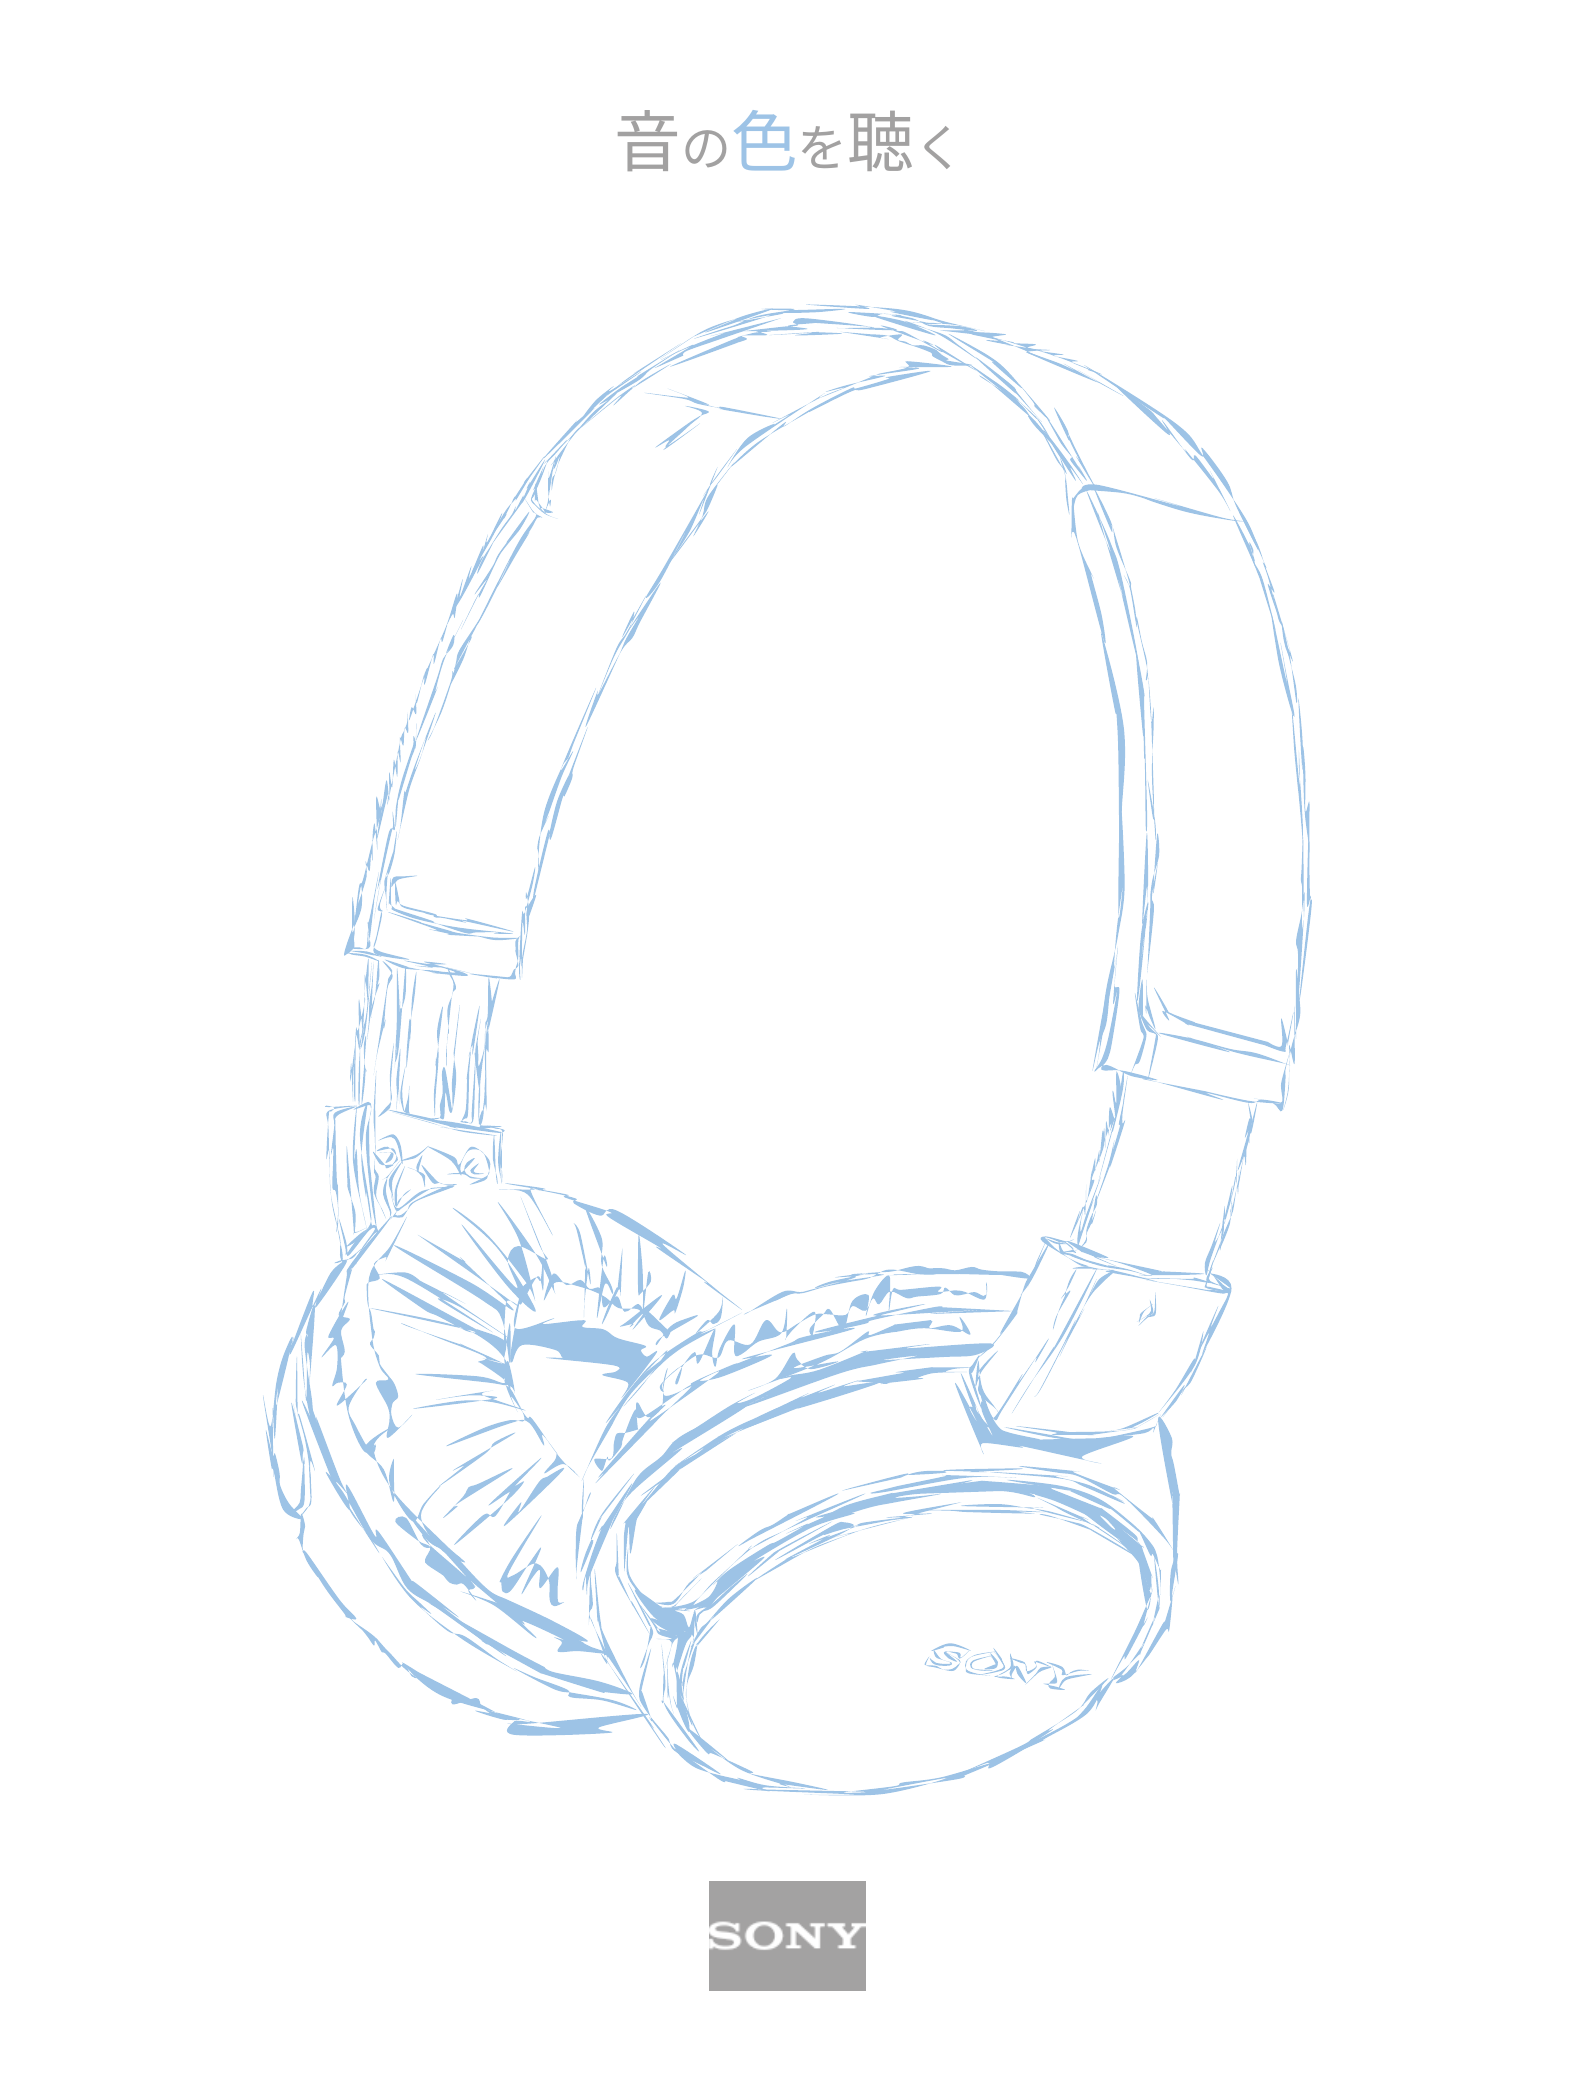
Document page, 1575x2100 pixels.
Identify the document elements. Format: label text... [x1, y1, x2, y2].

text_box [601, 1295, 610, 1309]
text_box [581, 363, 672, 428]
text_box [769, 330, 847, 337]
text_box [1031, 1269, 1117, 1399]
text_box [302, 1455, 313, 1515]
text_box [967, 1352, 984, 1410]
text_box [391, 1184, 458, 1221]
text_box [1034, 1238, 1048, 1264]
text_box [645, 448, 738, 598]
text_box [673, 1748, 785, 1788]
text_box [346, 871, 380, 950]
text_box [980, 1667, 1005, 1676]
text_box [858, 1366, 974, 1386]
text_box [474, 1594, 611, 1655]
text_box [471, 1697, 482, 1703]
text_box [520, 893, 538, 978]
text_box [976, 356, 1043, 423]
text_box [1096, 1039, 1103, 1065]
text_box [349, 1510, 362, 1529]
text_box [1070, 509, 1107, 644]
text_box [587, 1570, 603, 1649]
text_box [1080, 483, 1093, 492]
text_box [372, 958, 394, 1076]
text_box [959, 1374, 981, 1413]
text_box [353, 955, 370, 1104]
text_box [1037, 1496, 1119, 1543]
text_box [434, 1004, 461, 1119]
text_box [648, 1617, 693, 1677]
text_box [379, 1151, 395, 1164]
text_box [574, 1478, 592, 1580]
text_box [1114, 1551, 1180, 1685]
text_box [509, 1366, 522, 1407]
text_box [264, 1426, 300, 1520]
text_box [1138, 976, 1145, 1016]
text_box [614, 1533, 649, 1634]
text_box [636, 1231, 653, 1308]
text_box [512, 1666, 638, 1712]
text_box [1290, 713, 1304, 851]
text_box [869, 1473, 1017, 1495]
text_box [1137, 1291, 1158, 1327]
text_box [1102, 1069, 1120, 1144]
text_box [1015, 1425, 1133, 1437]
text_box [445, 1411, 581, 1478]
text_box [663, 461, 736, 570]
text_box [450, 1196, 558, 1314]
text_box [967, 367, 977, 372]
text_box [617, 1293, 665, 1331]
text_box [1060, 1239, 1078, 1255]
text_box [445, 1157, 484, 1180]
text_box [639, 1604, 676, 1660]
text_box [923, 1654, 962, 1673]
text_box [1092, 946, 1122, 1075]
text_box [692, 1582, 730, 1635]
text_box [932, 1508, 1046, 1515]
text_box [952, 1649, 970, 1660]
picture [709, 1881, 866, 1991]
text_box [532, 726, 589, 896]
text_box [1001, 338, 1038, 347]
text_box [367, 956, 381, 1022]
text_box [841, 1467, 1024, 1492]
text_box [375, 1145, 399, 1163]
text_box [1114, 1270, 1161, 1283]
text_box [756, 317, 878, 332]
text_box [1104, 1411, 1162, 1433]
text_box [1252, 1101, 1259, 1135]
text_box [621, 342, 682, 382]
text_box [657, 1543, 738, 1606]
text_box [1046, 1237, 1057, 1245]
text_box [968, 1655, 994, 1672]
text_box [371, 1149, 395, 1170]
text_box [350, 1100, 378, 1225]
text_box [1137, 1303, 1154, 1326]
text_box [1049, 1244, 1059, 1254]
text_box [1151, 985, 1295, 1053]
text_box [394, 966, 408, 1065]
text_box [545, 456, 557, 509]
text_box [545, 415, 584, 459]
text_box [453, 1456, 544, 1547]
text_box [581, 1482, 634, 1596]
text_box [1098, 1267, 1114, 1273]
text_box [518, 863, 537, 982]
text_box [600, 1247, 624, 1326]
text_box [349, 1047, 356, 1102]
text_box [300, 1399, 345, 1491]
text_box [726, 360, 956, 468]
text_box [579, 1472, 635, 1576]
text_box [381, 1556, 517, 1673]
text_box [675, 1577, 703, 1605]
text_box [644, 1312, 667, 1335]
text_box [1066, 1498, 1154, 1588]
text_box [583, 579, 662, 729]
text_box [330, 1243, 361, 1265]
text_box [389, 1186, 441, 1213]
text_box [840, 330, 975, 367]
text_box [958, 1676, 1111, 1776]
text_box [457, 510, 504, 606]
text_box [377, 1133, 404, 1159]
text_box [1213, 1215, 1225, 1262]
text_box [1099, 628, 1127, 819]
text_box [394, 964, 401, 1044]
text_box [374, 811, 396, 920]
text_box [1044, 439, 1071, 516]
text_box [1182, 1343, 1208, 1396]
text_box [991, 1660, 1018, 1681]
text_box [390, 874, 418, 890]
text_box [997, 1680, 1104, 1761]
text_box [624, 1311, 743, 1408]
text_box [993, 1241, 1051, 1344]
text_box [882, 1501, 962, 1518]
text_box [469, 972, 487, 978]
text_box [1203, 1222, 1221, 1274]
text_box [383, 828, 398, 911]
text_box [330, 1108, 352, 1218]
text_box [552, 1272, 583, 1289]
text_box [666, 1274, 989, 1386]
text_box [497, 1131, 503, 1183]
text_box [488, 940, 519, 981]
text_box [1092, 488, 1149, 682]
text_box [974, 327, 986, 333]
text_box [393, 1165, 412, 1206]
text_box [369, 1541, 382, 1556]
text_box [1095, 374, 1259, 549]
text_box [506, 1371, 512, 1398]
text_box [387, 911, 519, 942]
text_box [1036, 1514, 1138, 1558]
text_box [1051, 437, 1084, 485]
text_box [1238, 1102, 1255, 1172]
text_box [639, 1432, 737, 1518]
text_box [360, 1033, 368, 1103]
text_box [469, 1162, 485, 1176]
text_box [1036, 356, 1124, 397]
text_box [757, 1515, 914, 1581]
text_box [424, 1144, 492, 1186]
text_box [1115, 1553, 1162, 1681]
text_box [1094, 1676, 1116, 1711]
text_box [638, 1647, 723, 1774]
text_box [1097, 1068, 1125, 1180]
text_box [643, 387, 783, 420]
text_box [290, 1400, 305, 1467]
text_box [942, 1650, 960, 1663]
text_box [587, 1286, 598, 1294]
text_box [460, 1590, 469, 1596]
text_box [1091, 978, 1111, 1072]
text_box [428, 1601, 635, 1696]
text_box [622, 1485, 658, 1572]
text_box [978, 1381, 991, 1411]
text_box [593, 1568, 642, 1708]
text_box [261, 1335, 294, 1451]
text_box [1024, 1665, 1052, 1686]
text_box [476, 458, 547, 577]
text_box [355, 794, 385, 924]
text_box [392, 1233, 520, 1367]
text_box [633, 1588, 695, 1640]
text_box [1057, 1240, 1094, 1265]
text_box [732, 369, 933, 468]
text_box [1076, 1176, 1102, 1244]
text_box [367, 1277, 509, 1364]
text_box [934, 1642, 972, 1652]
text_box [981, 1663, 994, 1671]
text_box [940, 329, 1043, 359]
text_box [1136, 831, 1150, 996]
text_box [1146, 676, 1157, 842]
text_box [337, 1215, 393, 1315]
text_box [698, 1342, 996, 1425]
text_box [370, 956, 377, 962]
text_box [342, 1316, 352, 1359]
text_box [403, 1151, 427, 1189]
text_box [686, 1727, 829, 1789]
text_box [324, 1470, 460, 1619]
text_box [1071, 1242, 1206, 1277]
text_box [477, 1110, 490, 1130]
text_box [368, 961, 375, 1014]
text_box [963, 1651, 989, 1676]
text_box [992, 1646, 1007, 1669]
text_box [974, 1349, 999, 1412]
text_box [394, 1515, 478, 1602]
text_box [1254, 565, 1277, 631]
text_box [1130, 992, 1148, 1074]
text_box [1146, 830, 1161, 974]
text_box [1018, 1465, 1172, 1551]
text_box [845, 311, 980, 332]
text_box [1039, 348, 1103, 376]
text_box [319, 1300, 368, 1454]
text_box [294, 1456, 306, 1511]
text_box [660, 1643, 701, 1753]
text_box [392, 1111, 500, 1137]
text_box [411, 1389, 527, 1412]
text_box [542, 1281, 551, 1303]
text_box [1006, 1478, 1163, 1595]
text_box [747, 1315, 972, 1392]
text_box [398, 712, 437, 841]
text_box [869, 314, 980, 361]
text_box [481, 1068, 488, 1113]
text_box [293, 1511, 358, 1621]
text_box [693, 307, 846, 340]
text_box [441, 1466, 514, 1519]
text_box [610, 1403, 749, 1531]
text_box [372, 887, 411, 961]
text_box [501, 1466, 566, 1529]
text_box [1253, 1054, 1288, 1113]
text_box [658, 1381, 662, 1393]
text_box [372, 1070, 378, 1151]
text_box [497, 1182, 743, 1311]
text_box [1063, 1256, 1090, 1268]
text_box [1222, 1151, 1248, 1245]
text_box [654, 1313, 700, 1347]
text_box [791, 1517, 901, 1555]
text_box [291, 1259, 348, 1355]
text_box [580, 349, 681, 425]
text_box [613, 1295, 641, 1313]
text_box [387, 1158, 404, 1193]
text_box [1210, 1279, 1225, 1288]
text_box [669, 1492, 866, 1608]
text_box [666, 1655, 675, 1715]
text_box [993, 1337, 1050, 1422]
text_box [1203, 1284, 1226, 1293]
text_box [593, 1366, 695, 1473]
text_box [1271, 623, 1296, 720]
text_box [1297, 696, 1311, 862]
text_box [628, 1696, 644, 1712]
text_box [1144, 979, 1157, 1031]
text_box [953, 1380, 1135, 1465]
text_box [363, 1428, 458, 1554]
text_box [890, 1273, 917, 1277]
text_box [387, 878, 517, 935]
text_box [658, 1267, 687, 1322]
text_box [599, 595, 647, 689]
text_box [626, 1582, 655, 1671]
text_box [1280, 620, 1291, 660]
text_box [1155, 1031, 1285, 1065]
text_box [532, 1268, 545, 1293]
text_box [988, 1650, 1000, 1670]
text_box [1046, 420, 1090, 485]
text_box [1039, 1235, 1063, 1244]
text_box [1043, 1661, 1090, 1677]
text_box [483, 974, 493, 1042]
text_box [1078, 1265, 1095, 1271]
text_box [405, 971, 418, 1069]
text_box [643, 1717, 667, 1749]
text_box [1070, 488, 1085, 511]
text_box [814, 1487, 1037, 1525]
text_box [1040, 1664, 1059, 1691]
text_box [857, 324, 965, 362]
text_box [1158, 1330, 1205, 1412]
text_box [928, 1647, 954, 1667]
text_box [419, 1161, 461, 1186]
text_box [671, 307, 777, 353]
text_box [978, 374, 1057, 449]
text_box [535, 687, 598, 866]
text_box [654, 317, 782, 370]
text_box [445, 976, 458, 1068]
text_box [395, 1048, 402, 1112]
text_box [683, 1398, 814, 1459]
text_box [1081, 1193, 1099, 1246]
text_box [670, 329, 772, 368]
text_box [294, 1356, 317, 1472]
text_box [377, 1043, 395, 1119]
text_box [1205, 1257, 1215, 1280]
text_box [348, 1102, 373, 1247]
text_box [1105, 798, 1126, 994]
text_box [973, 366, 1027, 408]
text_box [774, 1520, 855, 1562]
text_box [357, 962, 372, 1104]
text_box [498, 1514, 568, 1608]
text_box [805, 303, 964, 325]
text_box [679, 1640, 693, 1684]
text_box [1010, 1267, 1099, 1415]
text_box [1004, 1426, 1068, 1438]
text_box [437, 1431, 519, 1488]
text_box [743, 1765, 987, 1797]
text_box [1009, 1657, 1047, 1676]
text_box [572, 1222, 592, 1319]
text_box [512, 1307, 659, 1399]
text_box [411, 1113, 499, 1134]
text_box [777, 1379, 883, 1418]
text_box [1157, 1281, 1226, 1295]
text_box [1057, 1673, 1093, 1691]
text_box [1141, 1011, 1160, 1078]
text_box [960, 1503, 1086, 1523]
text_box [947, 332, 1053, 424]
text_box [365, 1216, 408, 1308]
text_box [600, 1655, 627, 1689]
text_box [367, 1309, 414, 1439]
text_box [1232, 512, 1257, 568]
text_box [460, 510, 531, 630]
text_box [682, 1511, 830, 1611]
text_box [740, 1264, 939, 1317]
text_box [1142, 1306, 1155, 1321]
text_box [371, 1271, 511, 1340]
text_box [534, 490, 555, 514]
text_box [432, 1003, 444, 1117]
text_box [652, 404, 710, 453]
text_box [931, 1265, 1032, 1280]
text_box [1222, 1158, 1239, 1225]
text_box [394, 880, 514, 933]
text_box [299, 1302, 316, 1411]
text_box [695, 1572, 748, 1625]
text_box [540, 437, 569, 484]
text_box [625, 1547, 642, 1591]
text_box [1124, 395, 1232, 512]
text_box [736, 1491, 841, 1549]
text_box [400, 1322, 511, 1387]
text_box [1141, 1077, 1257, 1105]
text_box 音の色を聴く [599, 52, 980, 188]
text_box [1161, 1383, 1187, 1417]
text_box [459, 1004, 481, 1124]
text_box [683, 1575, 759, 1691]
text_box [475, 1018, 487, 1119]
text_box [418, 619, 465, 739]
text_box [450, 1701, 460, 1706]
text_box [1085, 490, 1138, 656]
text_box [1008, 1664, 1027, 1684]
text_box [1097, 1075, 1129, 1198]
text_box [1069, 1128, 1106, 1239]
text_box [1255, 542, 1279, 614]
text_box [404, 1147, 428, 1162]
text_box [487, 978, 501, 1069]
text_box [399, 1065, 412, 1116]
text_box [479, 498, 546, 621]
text_box [378, 712, 410, 836]
text_box [381, 1159, 401, 1217]
text_box [694, 1297, 724, 1335]
text_box [581, 370, 642, 419]
text_box [664, 1333, 672, 1340]
text_box [1202, 1272, 1233, 1350]
text_box [1157, 1415, 1182, 1559]
text_box [1052, 404, 1098, 490]
text_box [1028, 410, 1051, 437]
text_box [1089, 1259, 1148, 1277]
text_box [989, 1470, 1129, 1505]
text_box [399, 1660, 650, 1737]
text_box [592, 1303, 1015, 1486]
text_box [404, 959, 447, 969]
text_box [1124, 1069, 1147, 1080]
text_box [579, 1353, 673, 1484]
text_box [491, 1137, 499, 1187]
text_box [337, 1218, 379, 1258]
text_box [551, 425, 581, 491]
text_box [409, 592, 459, 721]
text_box [1051, 1266, 1079, 1331]
text_box [343, 1610, 416, 1680]
text_box [1298, 848, 1313, 1001]
text_box [1147, 1276, 1215, 1285]
text_box [1114, 1420, 1157, 1437]
text_box [1288, 639, 1299, 705]
text_box [640, 1479, 661, 1497]
text_box [1110, 1556, 1155, 1678]
text_box [1275, 596, 1283, 625]
text_box [1135, 650, 1149, 832]
text_box [1282, 966, 1302, 1111]
text_box [922, 1479, 1141, 1543]
text_box [747, 1520, 833, 1578]
text_box [372, 1154, 387, 1220]
text_box [486, 1124, 507, 1186]
text_box [351, 1110, 368, 1226]
text_box [1176, 1563, 1180, 1589]
text_box [529, 466, 559, 520]
text_box [406, 1511, 590, 1644]
text_box [350, 949, 386, 958]
text_box [684, 1618, 721, 1735]
text_box [1295, 836, 1306, 1000]
text_box [394, 723, 418, 828]
text_box [384, 958, 470, 977]
text_box [671, 1669, 691, 1734]
text_box [1095, 483, 1234, 522]
text_box [345, 1145, 367, 1235]
text_box [583, 1205, 615, 1320]
text_box [366, 1021, 371, 1040]
text_box [323, 1104, 355, 1243]
text_box [343, 895, 368, 959]
text_box [428, 614, 483, 742]
text_box [497, 452, 547, 531]
text_box [986, 331, 1007, 338]
